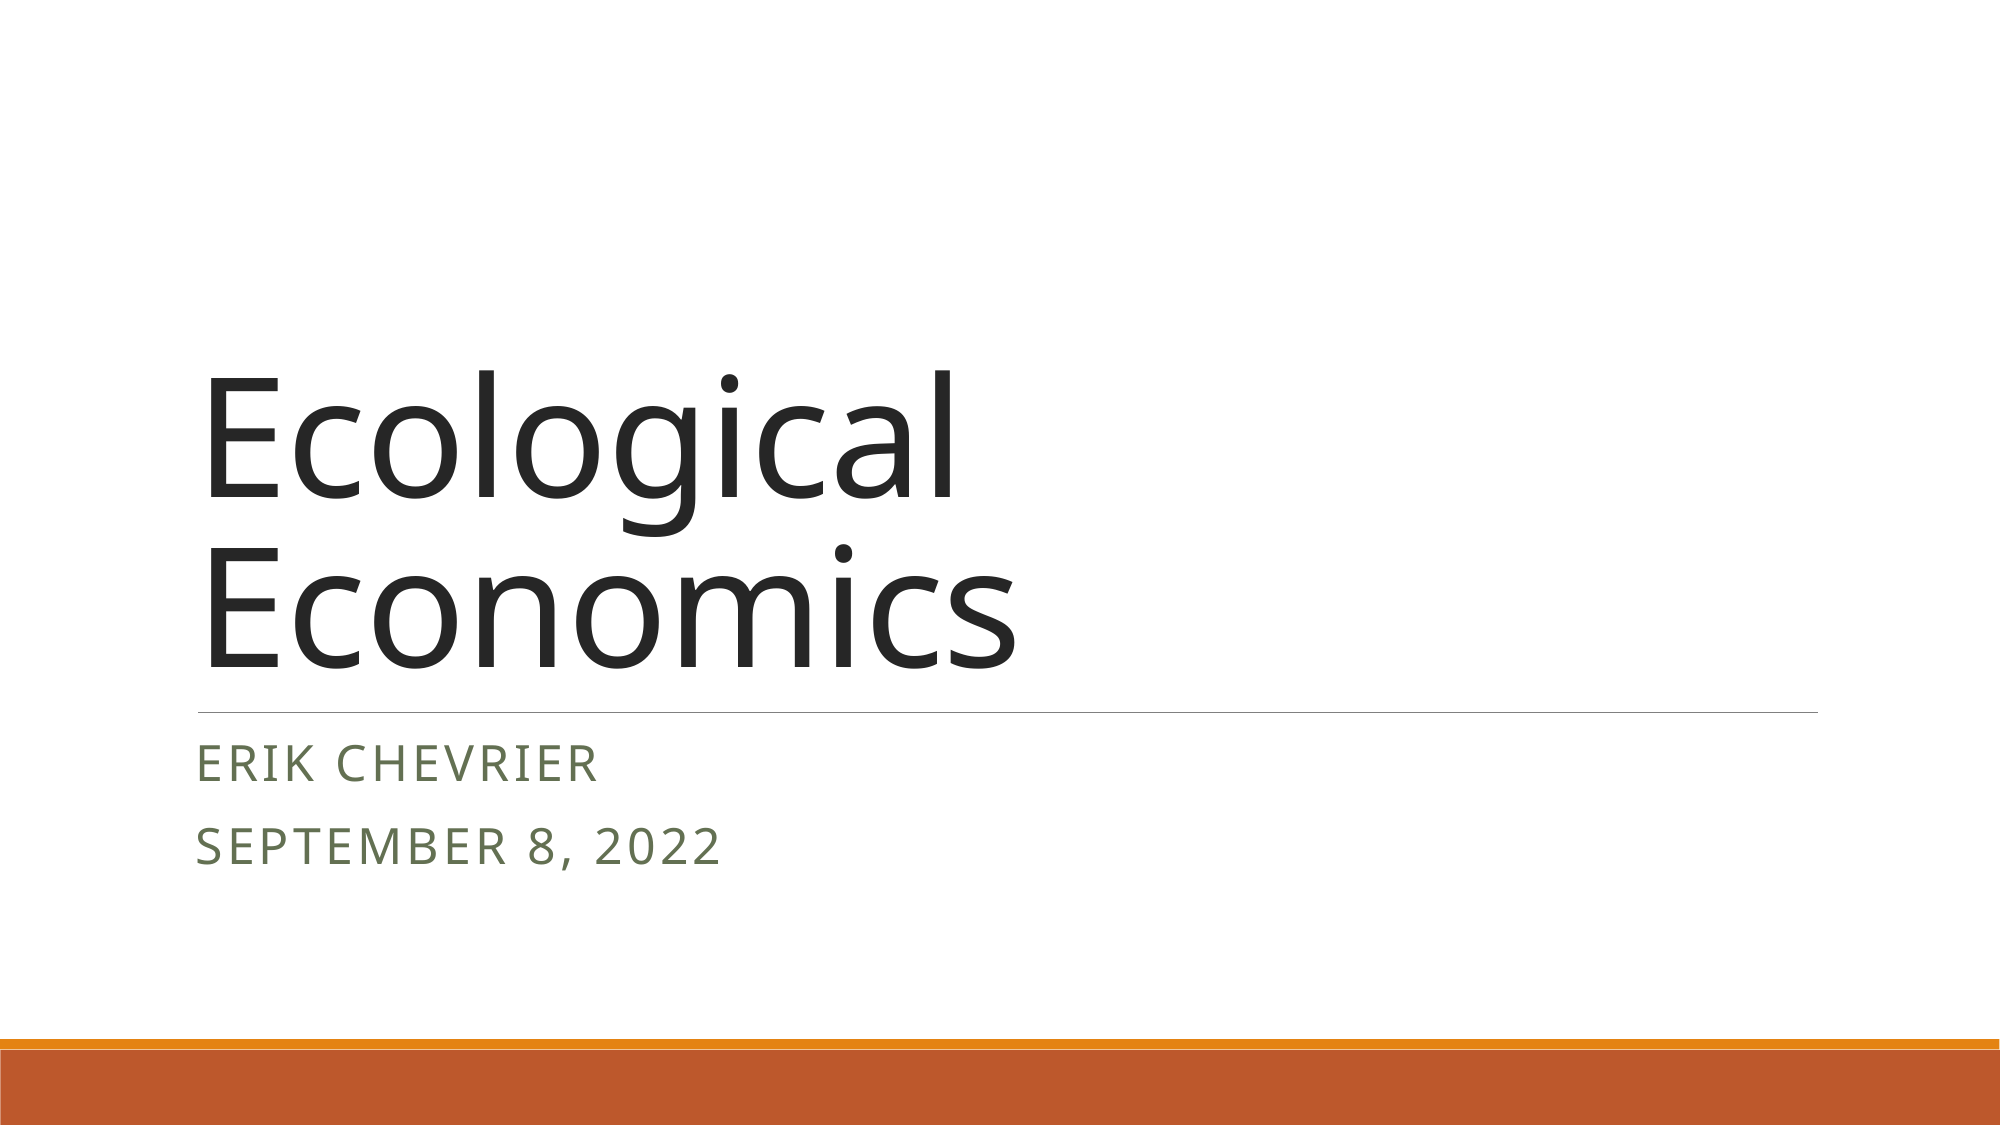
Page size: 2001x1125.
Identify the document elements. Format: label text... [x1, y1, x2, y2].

title Ecological Economics [180, 124, 1830, 710]
subtitle Erik Chevrier September 8, 2022 [180, 730, 1831, 919]
